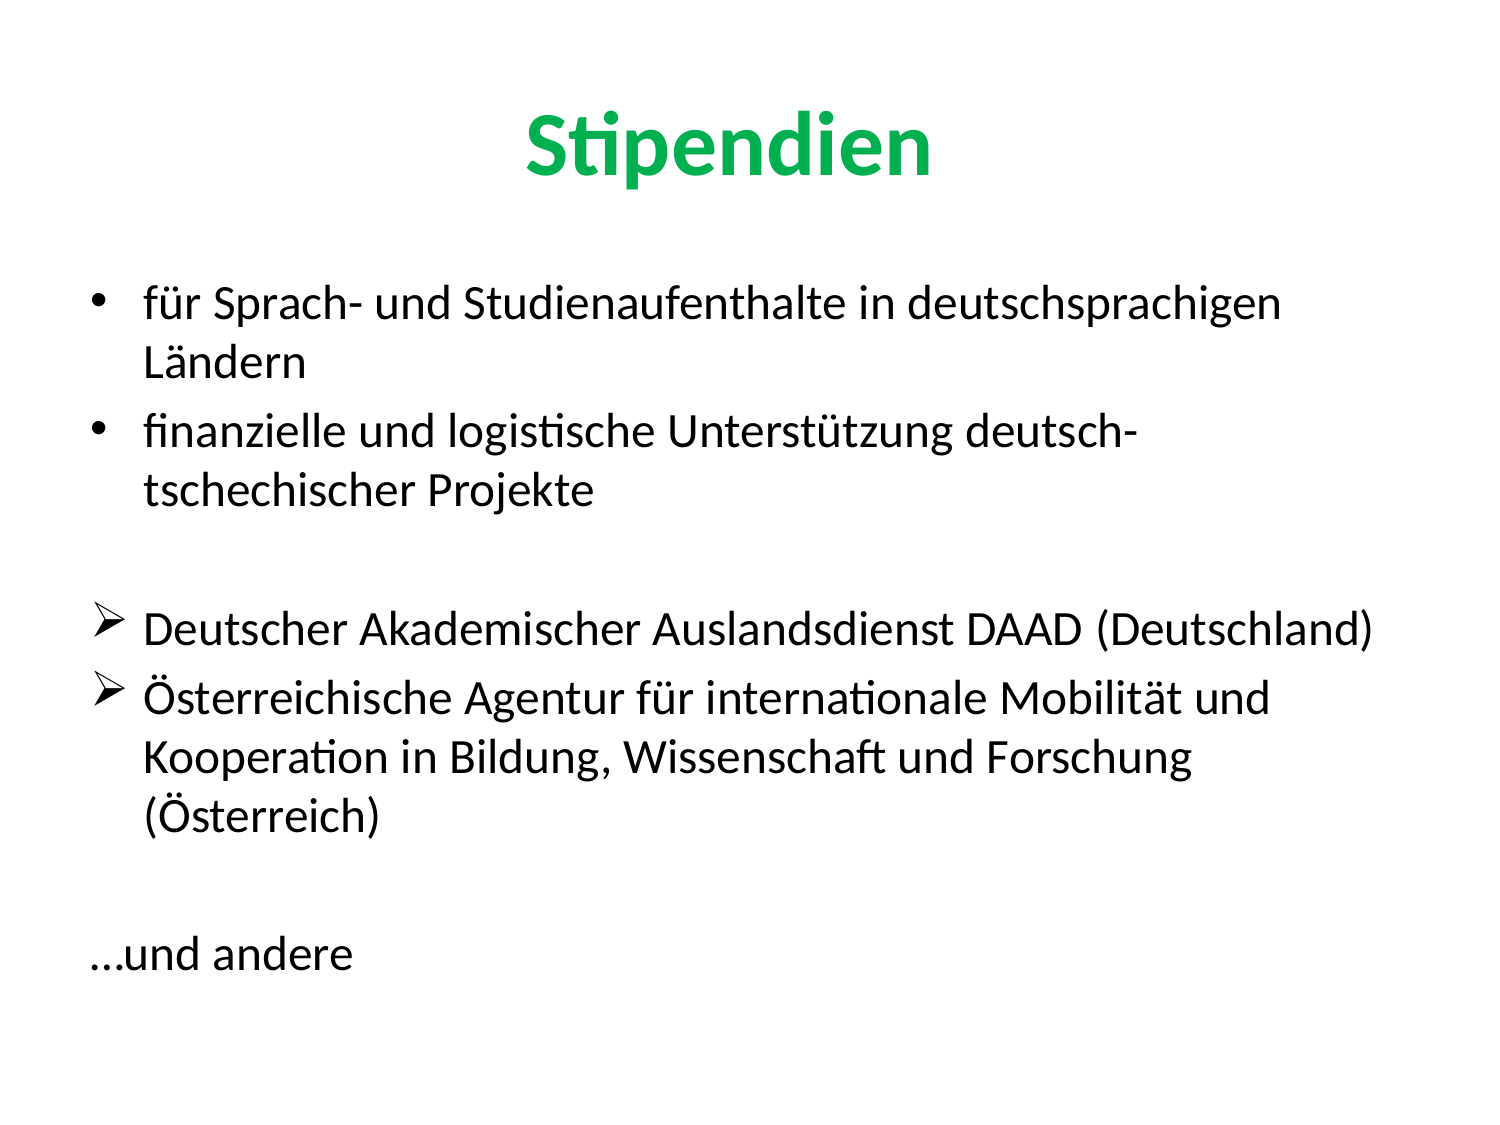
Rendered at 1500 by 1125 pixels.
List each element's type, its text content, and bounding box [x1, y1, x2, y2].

list für Sprach- und Studienaufenthalte in deutschsprachigen Ländern finanzielle und logistische Unterstützung deutsch-tschechischer Projekte Deutscher Akademischer Auslandsdienst DAAD (Deutschland) Österreichische Agentur für internationale Mobilität und Kooperation in Bildung, Wissenschaft und Forschung (Österreich) …und andere [75, 262, 1425, 1005]
title Stipendien [75, 45, 1425, 233]
